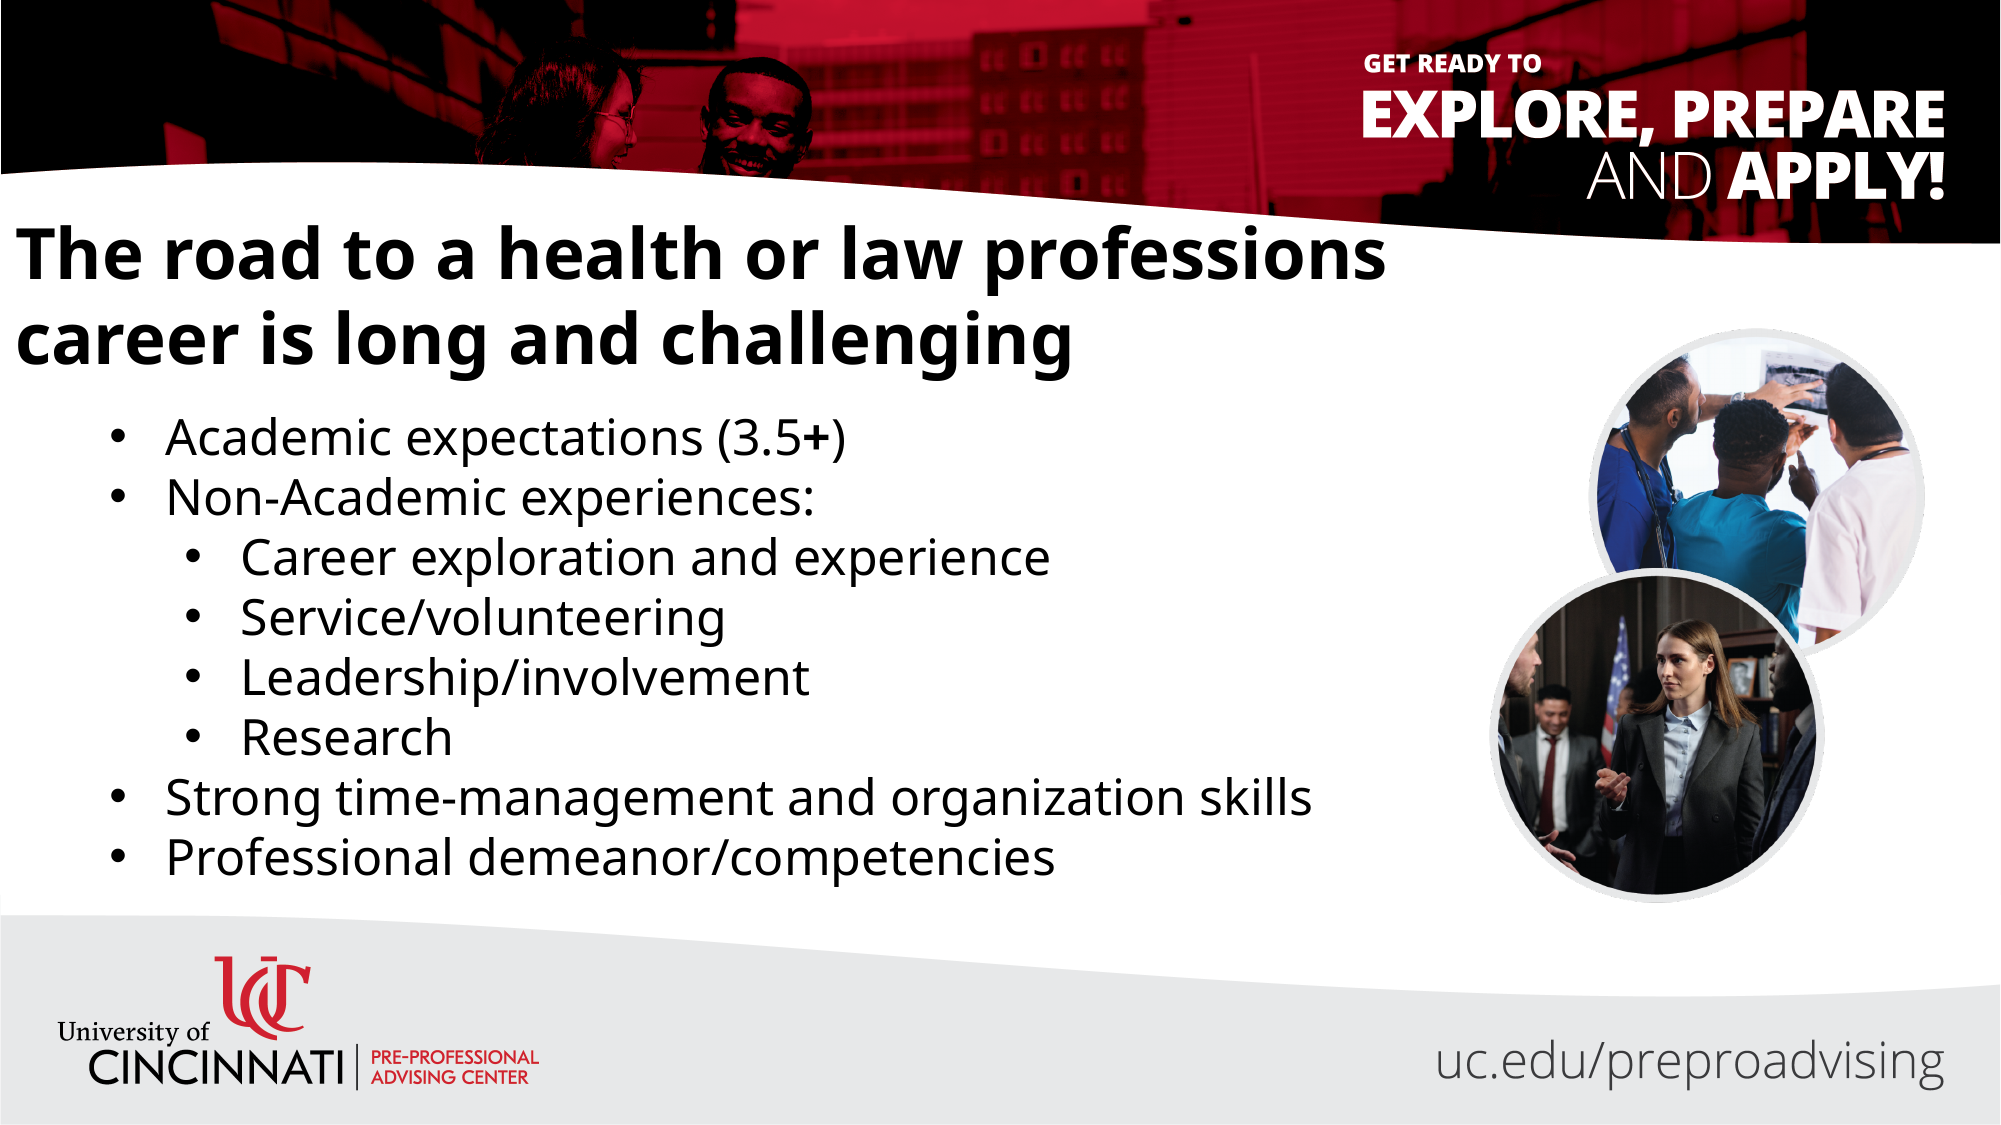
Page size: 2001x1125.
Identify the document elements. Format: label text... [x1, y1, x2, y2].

text_box Academic expectations (3.5+) Non-Academic experiences: Career exploration and experience Service/volunteering Leadership/involvement Research Strong time-management and organization skills Professional demeanor/competencies [19, 397, 1485, 893]
title The road to a health or law professions career is long and challenging [0, 200, 1540, 404]
picture [1484, 323, 1930, 908]
text_box [0, 0, 2000, 1125]
